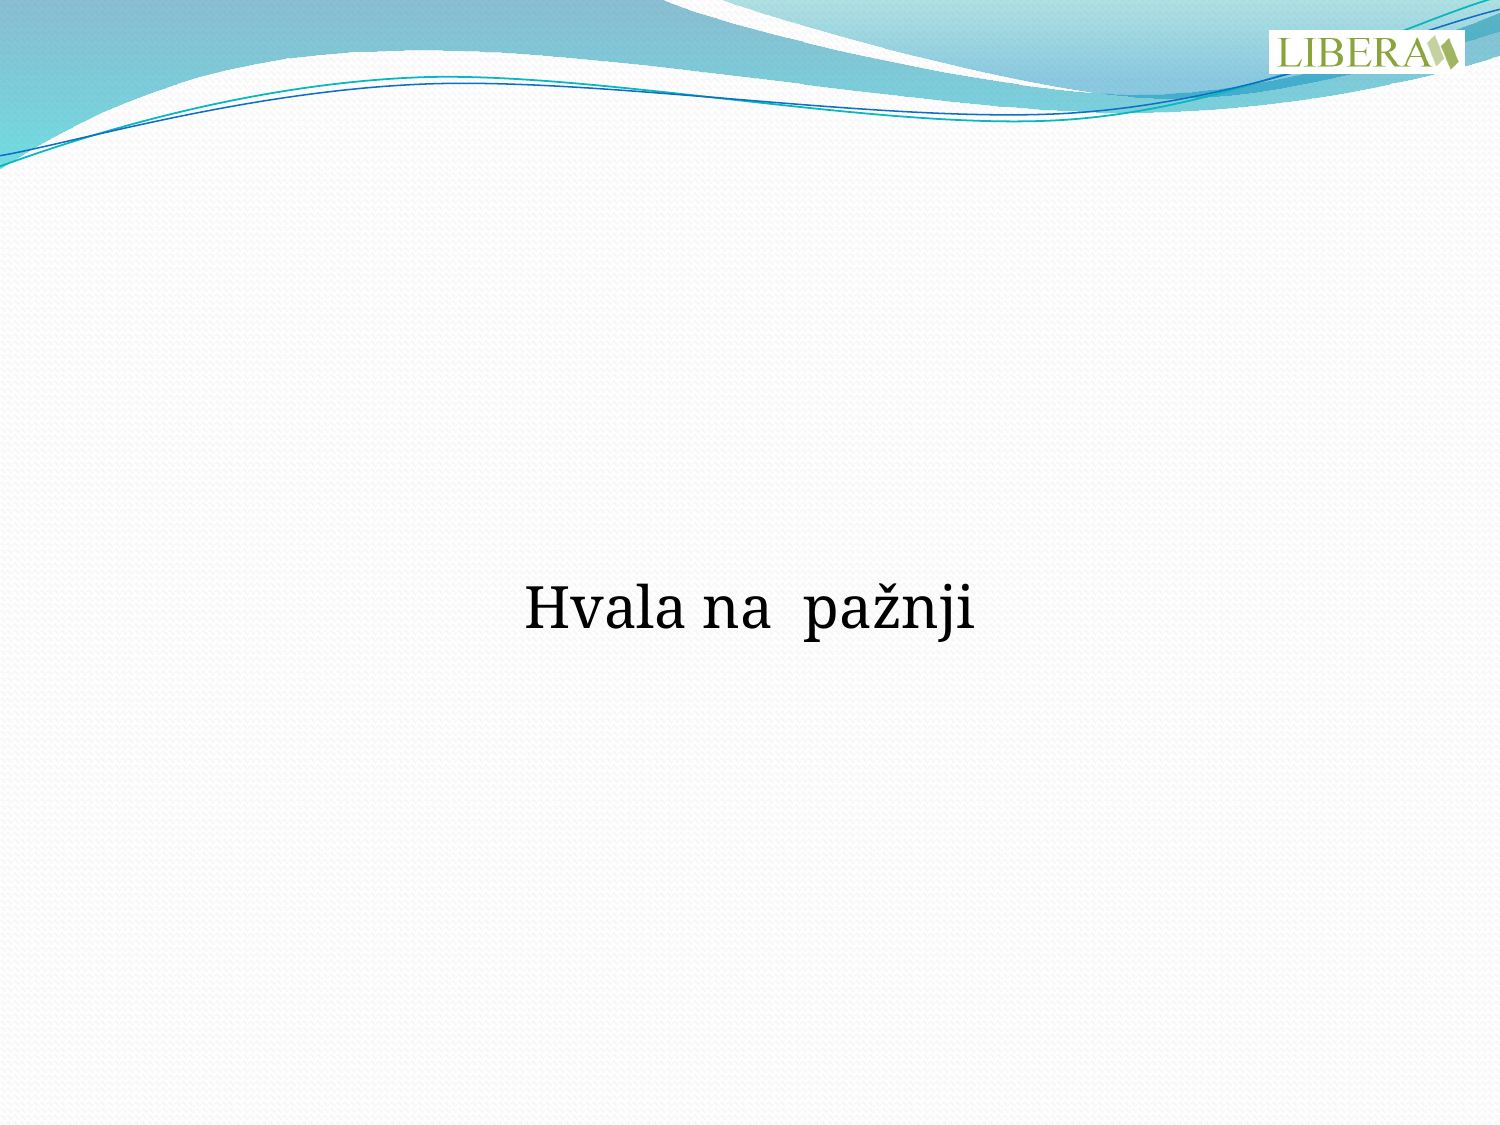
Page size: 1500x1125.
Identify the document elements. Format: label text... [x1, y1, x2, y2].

list Hvala na pažnji [75, 317, 1425, 1038]
